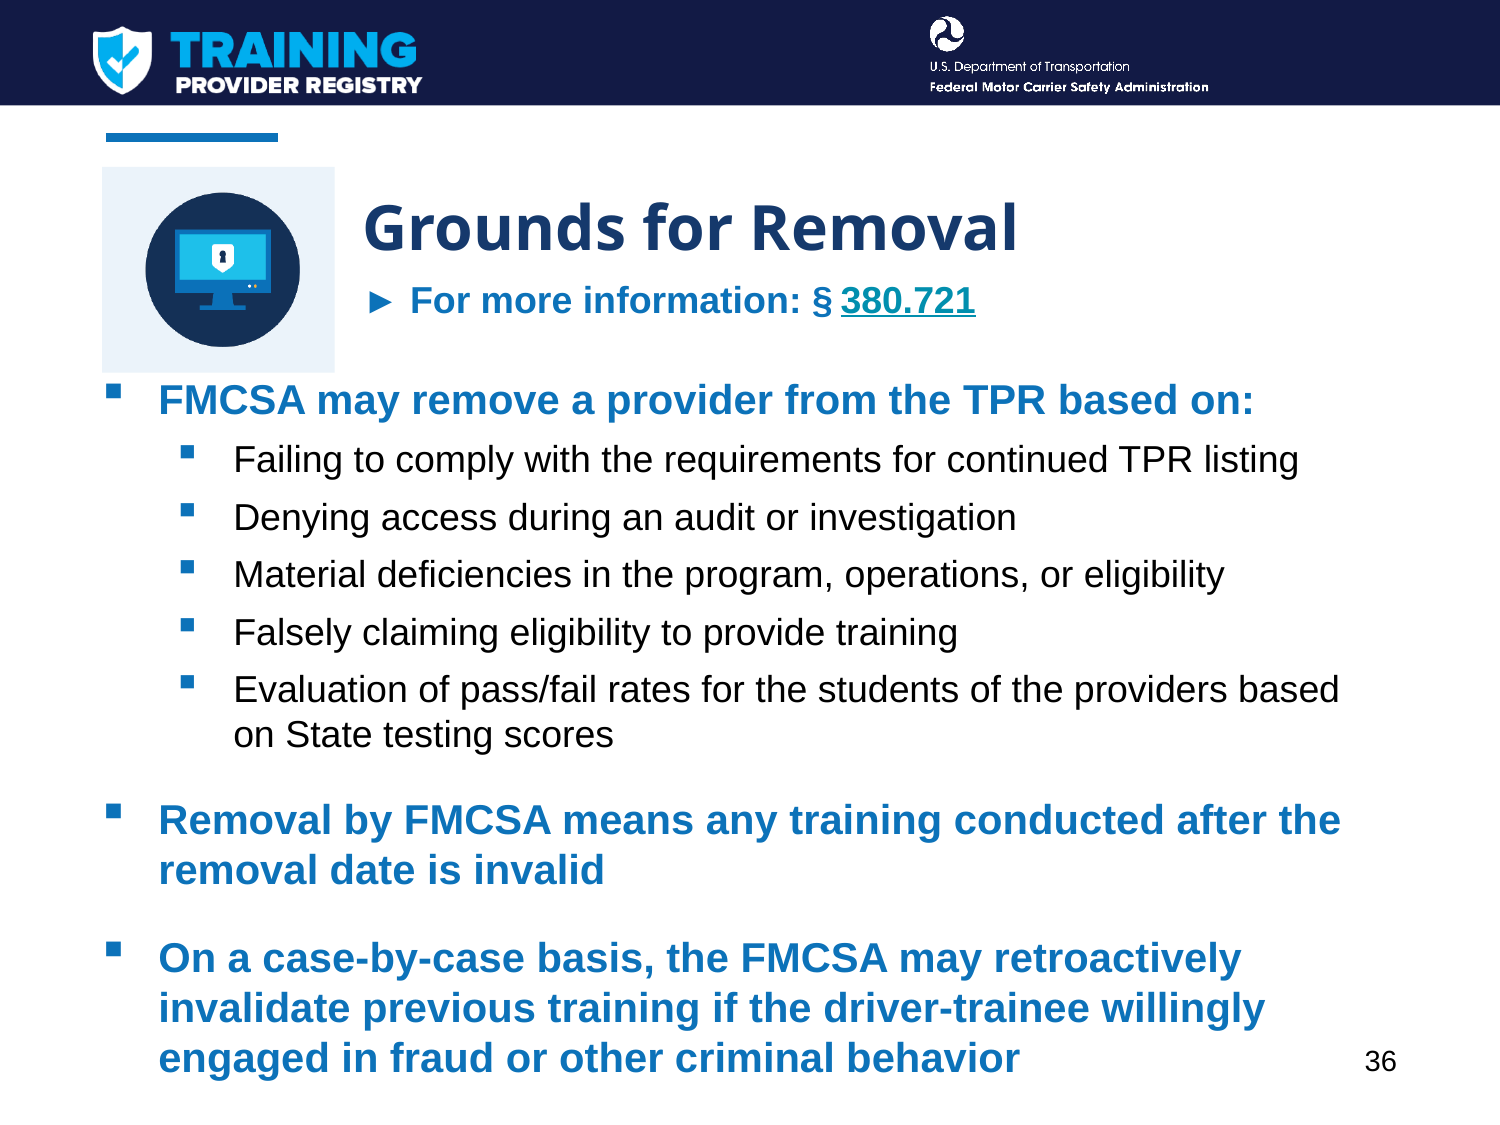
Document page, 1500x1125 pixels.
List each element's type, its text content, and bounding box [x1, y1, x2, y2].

picture [85, 20, 438, 106]
picture [924, 11, 1213, 98]
slide_number 36 [1362, 1042, 1417, 1114]
text_box [100, 165, 337, 375]
list FMCSA may remove a provider from the TPR based on: Failing to comply with the requirements for continued TPR listing Denying access during an audit or investigation Material deficiencies in the program, operations, or eligibility Falsely claiming eligibility to provide training Evaluation of pass/fail rates for the students of the providers based on State testing scores Removal by FMCSA means any training conducted after the removal date is invalid On a case-by-case basis, the FMCSA may retroactively invalidate previous training if the driver-trainee willingly engaged in fraud or other criminal behavior [102, 372, 1365, 1088]
title Grounds for Removal [362, 201, 1400, 269]
picture [132, 179, 313, 360]
text_box ► For more information: § 380.721 [347, 268, 1023, 328]
